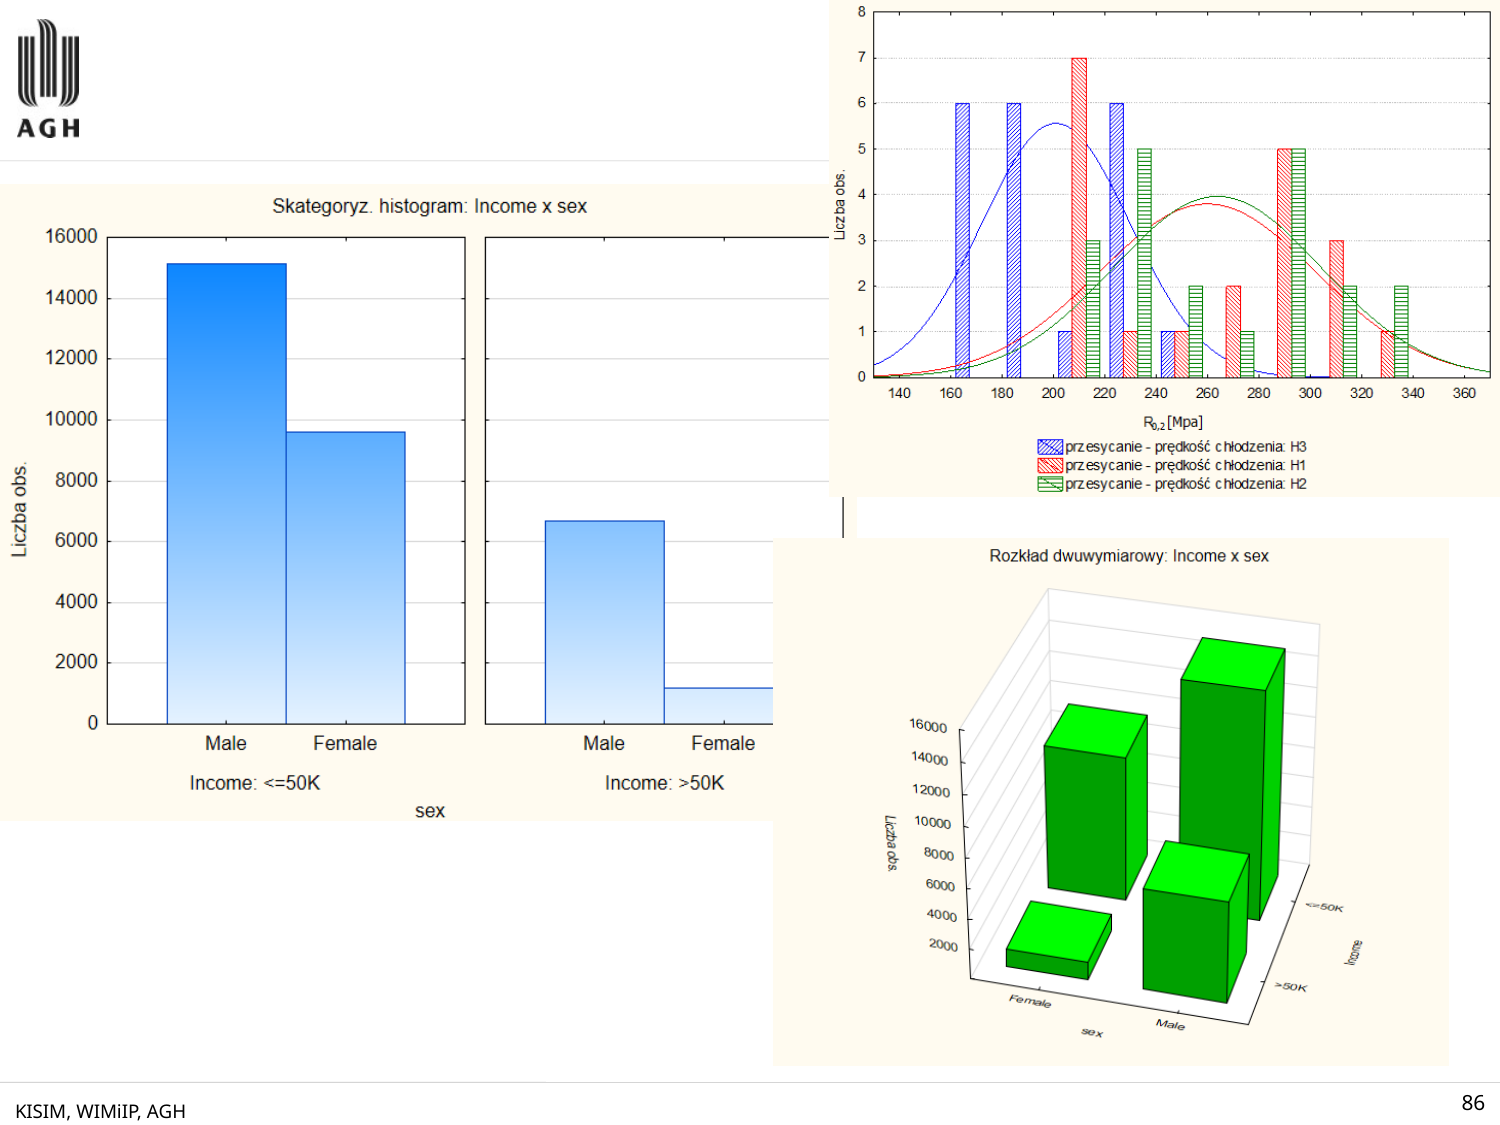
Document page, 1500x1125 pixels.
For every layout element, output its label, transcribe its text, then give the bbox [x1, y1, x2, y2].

picture [17, 19, 79, 138]
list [773, 538, 1449, 1067]
footer KISIM, WIMiIP, AGH [0, 1092, 476, 1125]
picture [0, 0, 1500, 821]
